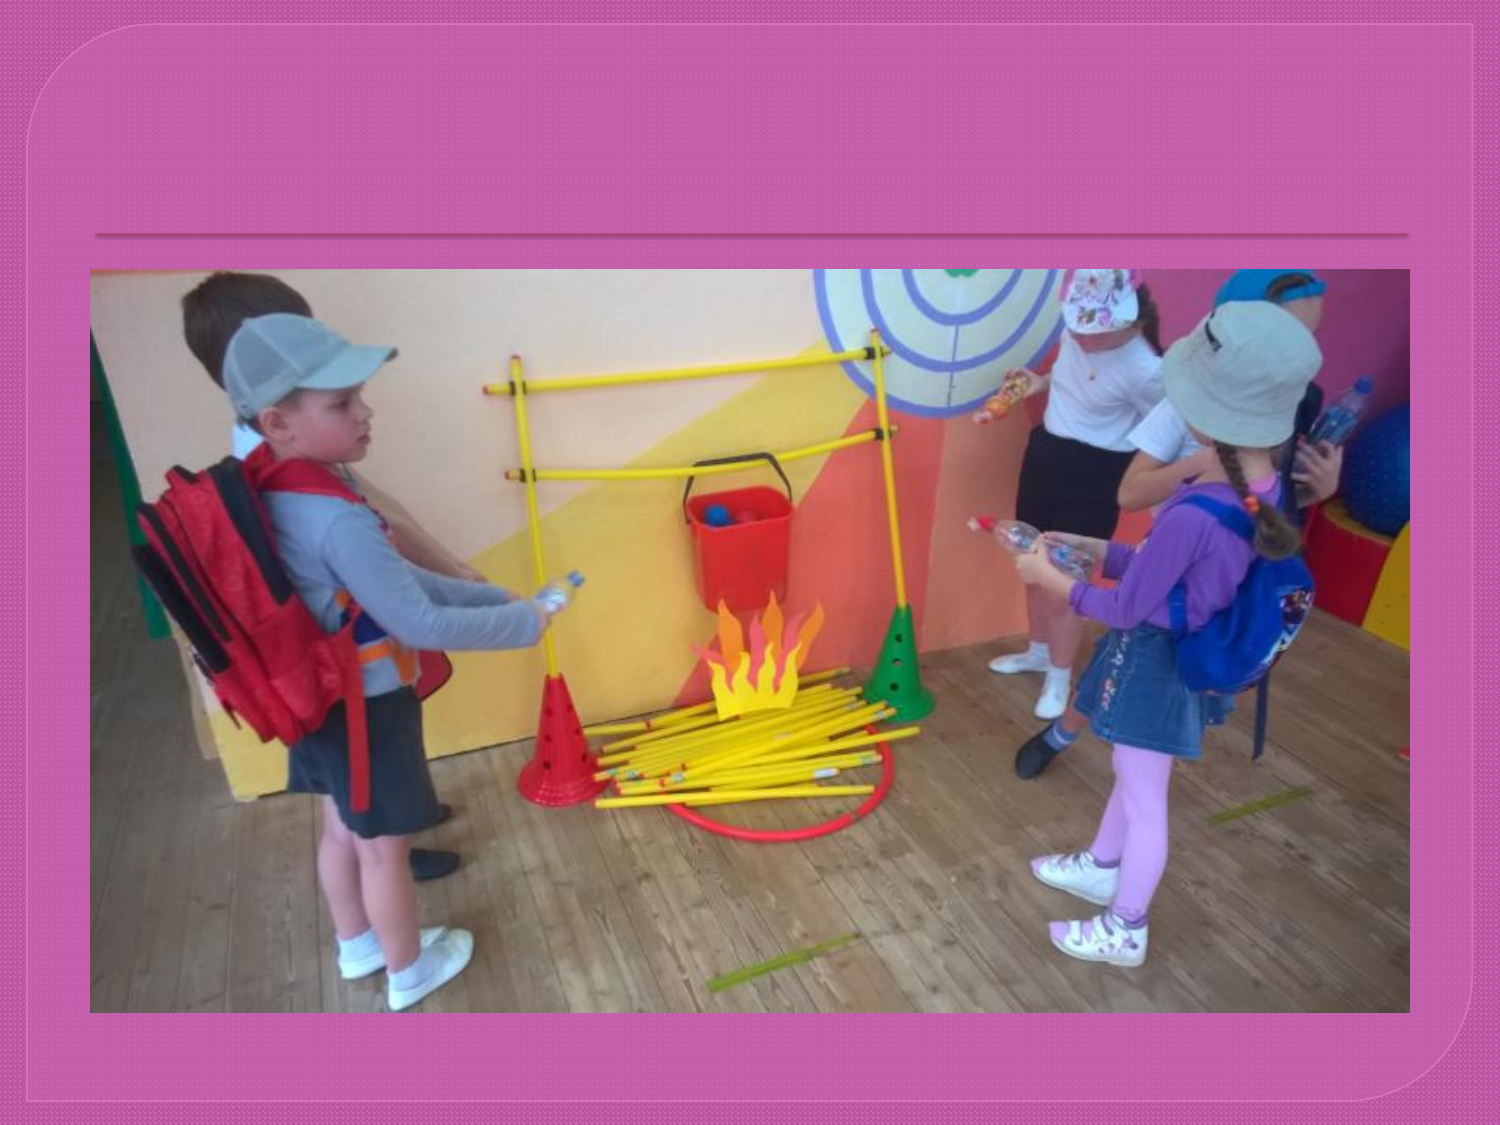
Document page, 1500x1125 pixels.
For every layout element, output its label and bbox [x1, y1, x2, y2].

list [89, 269, 1411, 1013]
